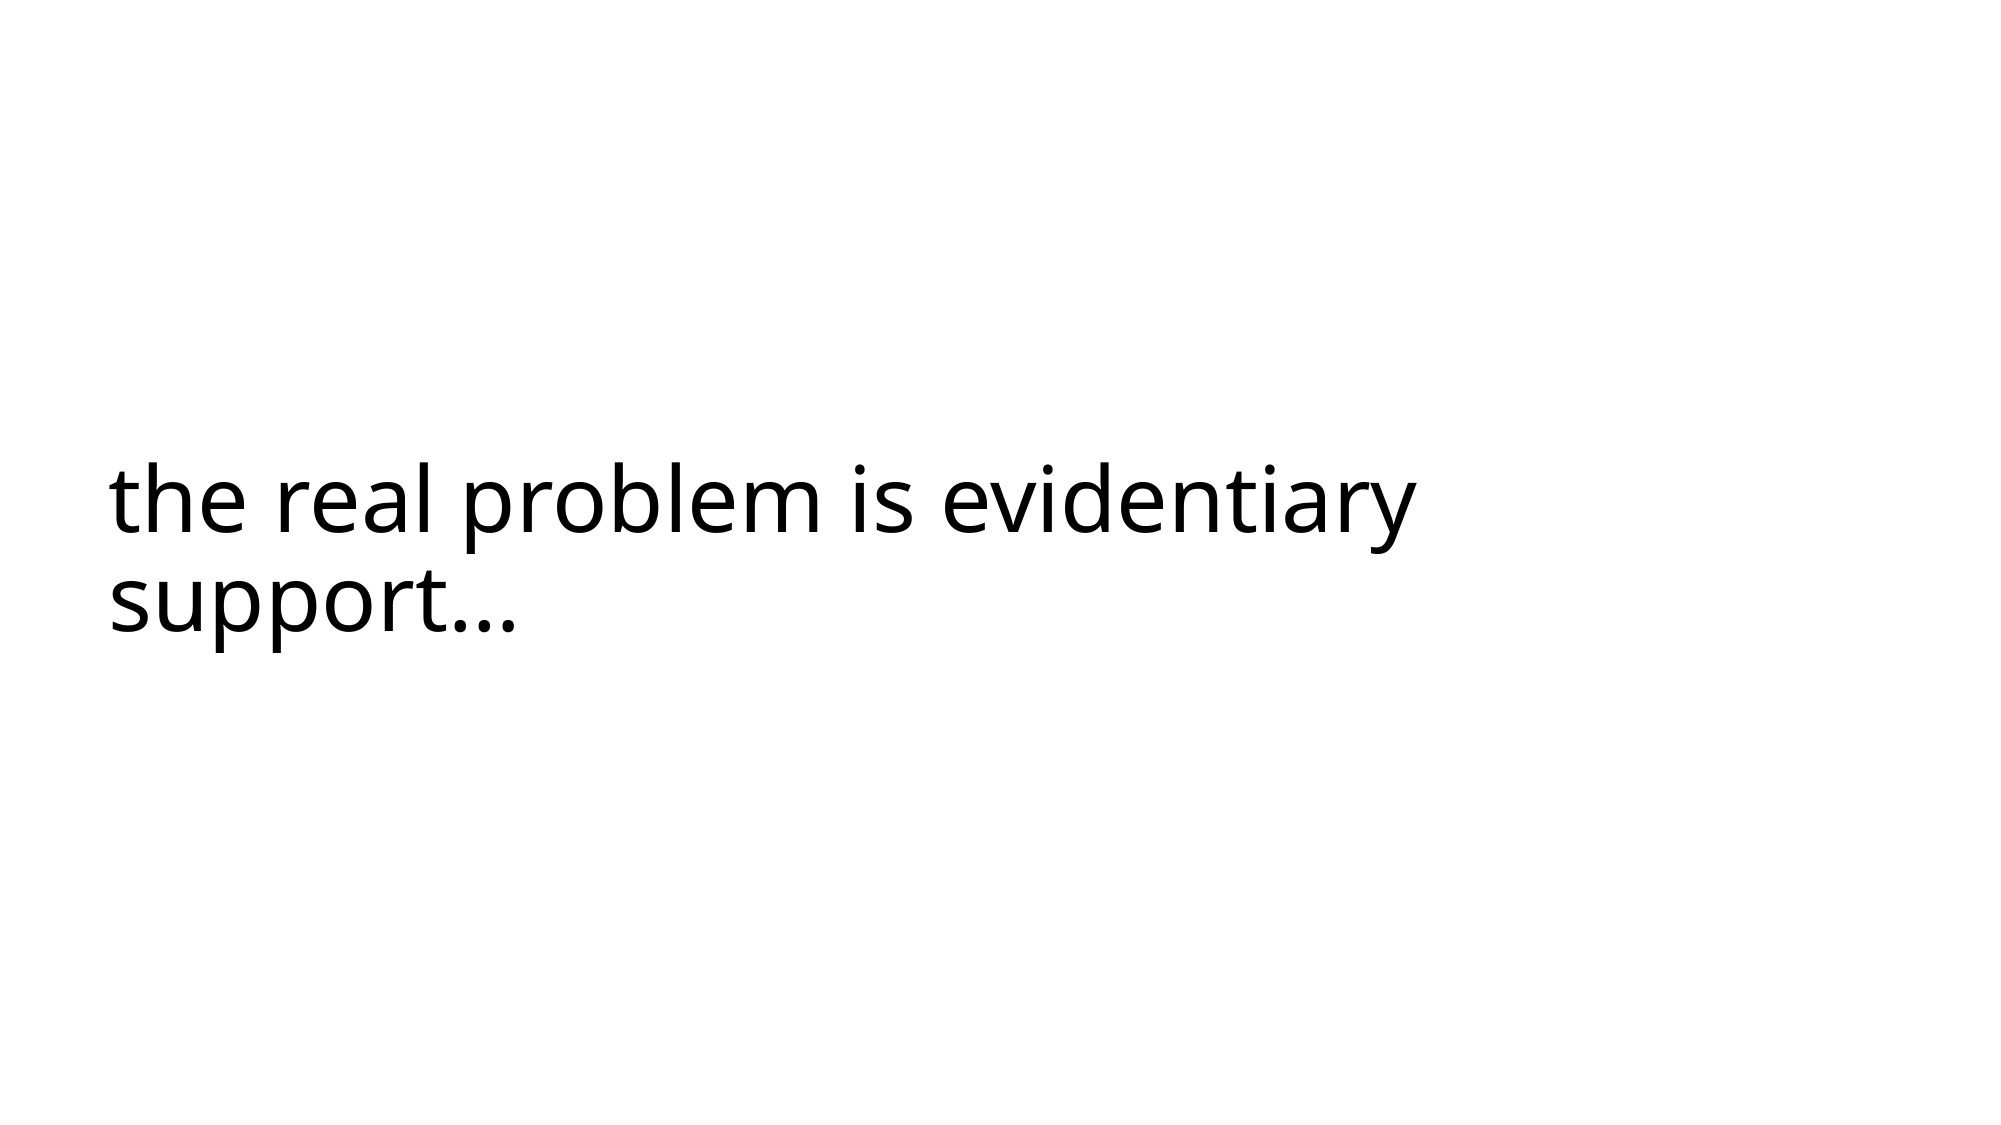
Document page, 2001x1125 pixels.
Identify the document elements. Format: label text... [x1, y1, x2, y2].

title the real problem is evidentiary support… [93, 59, 1863, 1044]
